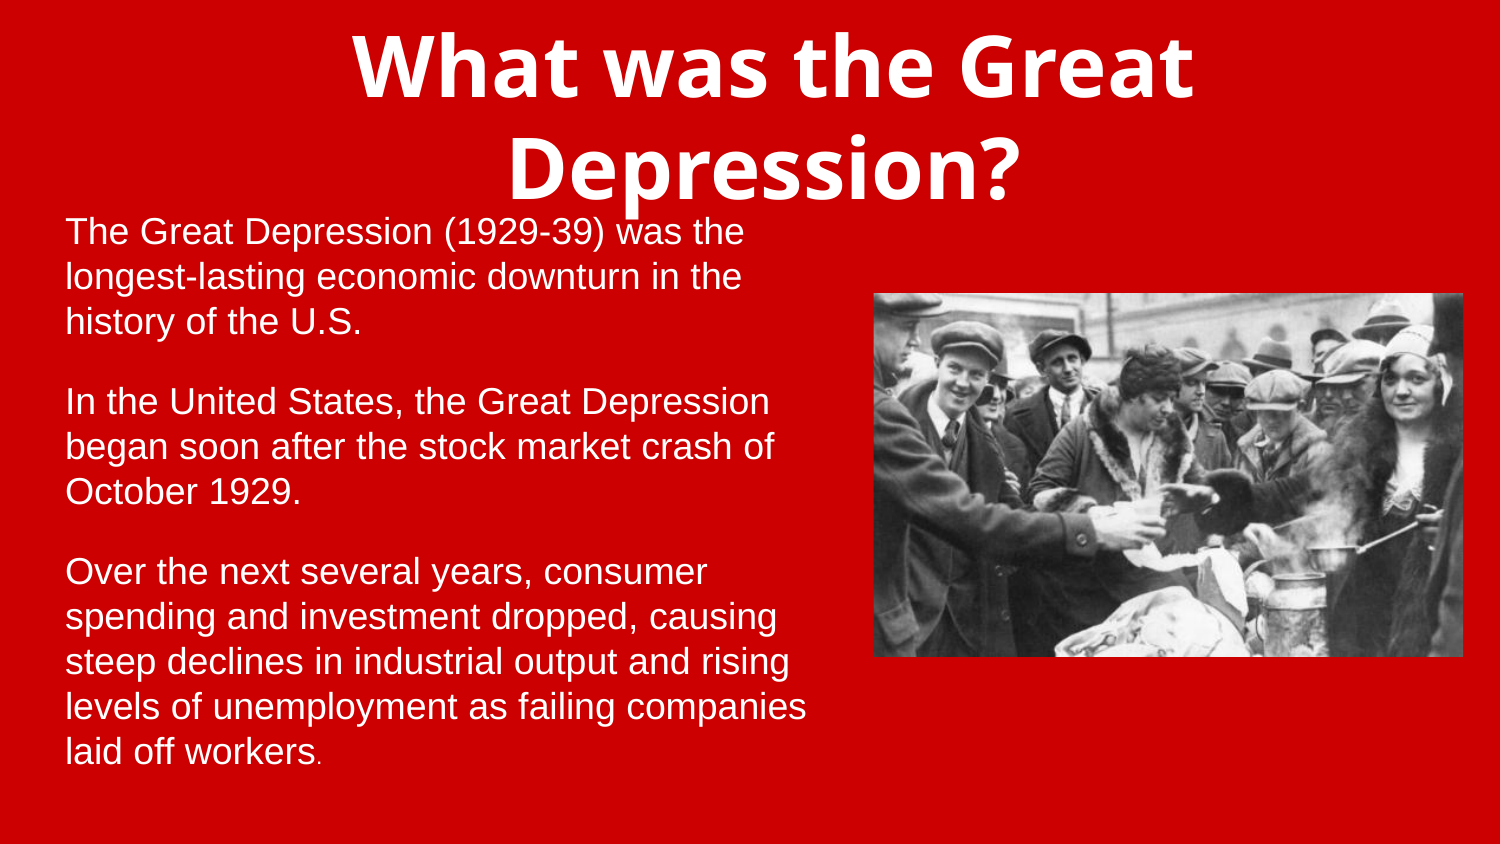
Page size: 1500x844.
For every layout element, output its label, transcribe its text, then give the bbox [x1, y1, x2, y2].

title What was the Great Depression? [99, 43, 1450, 185]
text_box [873, 293, 1464, 657]
text_box The Great Depression (1929-39) was the longest-lasting economic downturn in the history of the U.S. In the United States, the Great Depression began soon after the stock market crash of October 1929. Over the next several years, consumer spending and investment dropped, causing steep declines in industrial output and rising levels of unemployment as failing companies laid off workers. [49, 174, 844, 668]
